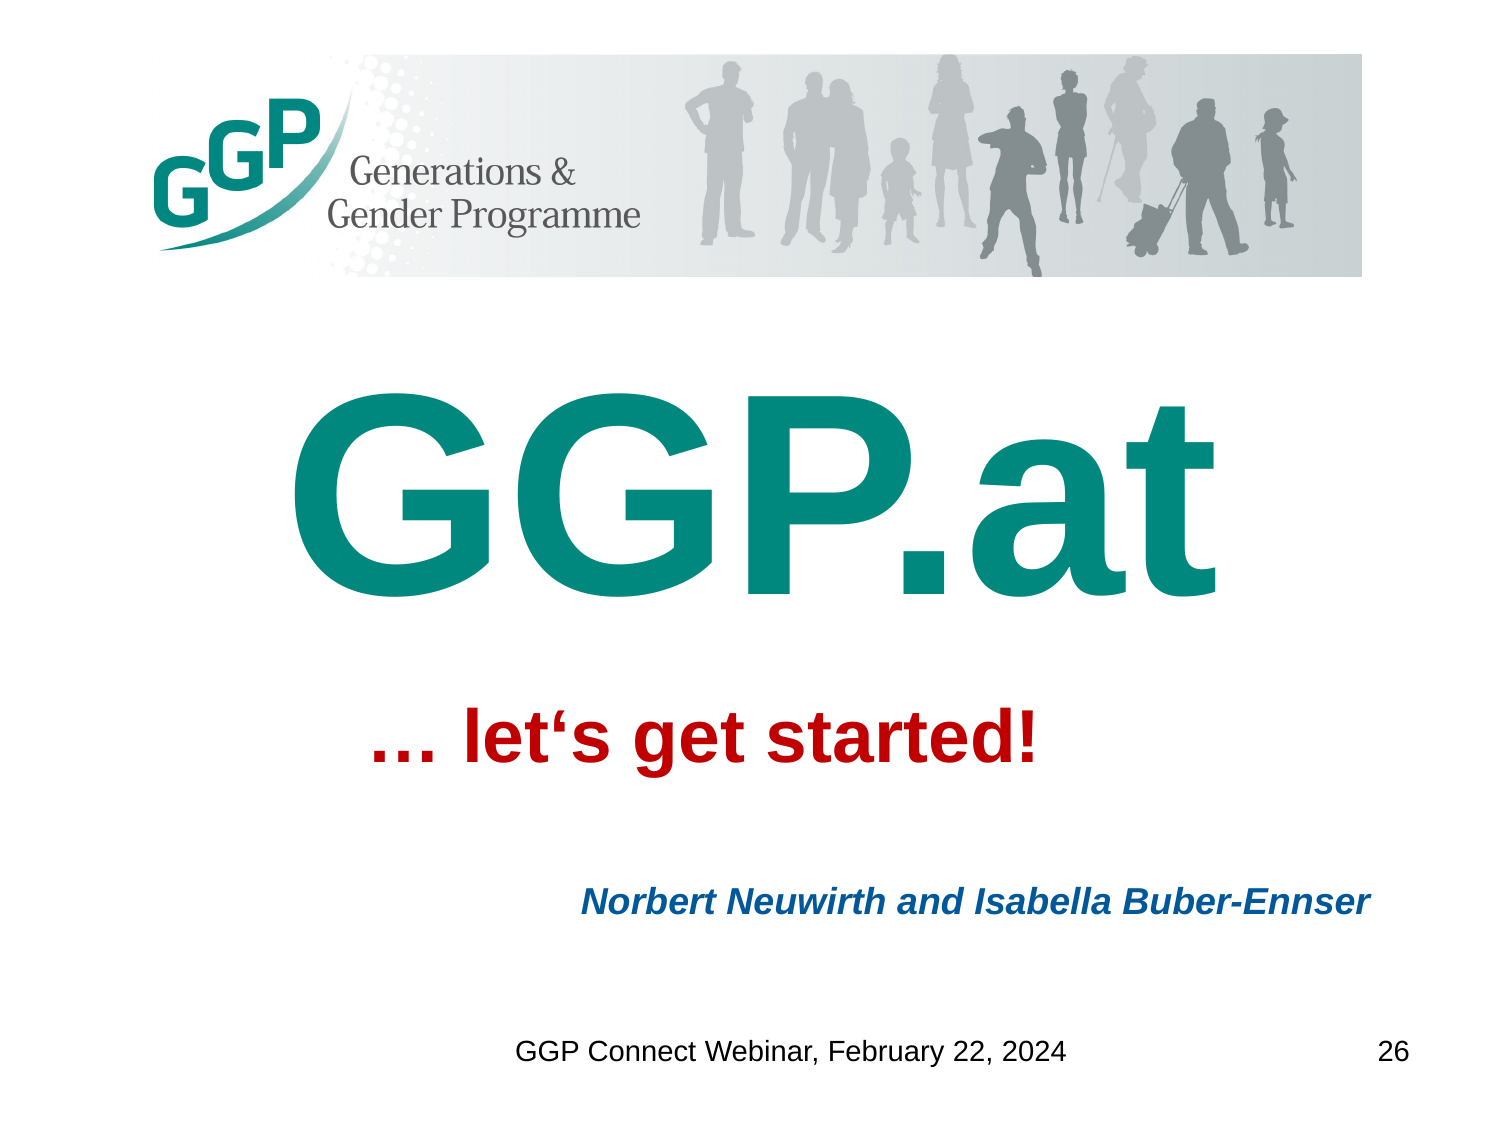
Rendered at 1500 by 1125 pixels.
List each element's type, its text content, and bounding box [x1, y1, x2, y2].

text_box … let‘s get started! [351, 680, 1057, 785]
slide_number 26 [1074, 1024, 1426, 1103]
text_box Norbert Neuwirth and Isabella Buber-Ennser [566, 869, 1386, 929]
picture [114, 54, 1362, 277]
footer GGP Connect Webinar, February 22, 2024 [480, 1024, 1102, 1083]
title GGP.at [114, 358, 1390, 600]
